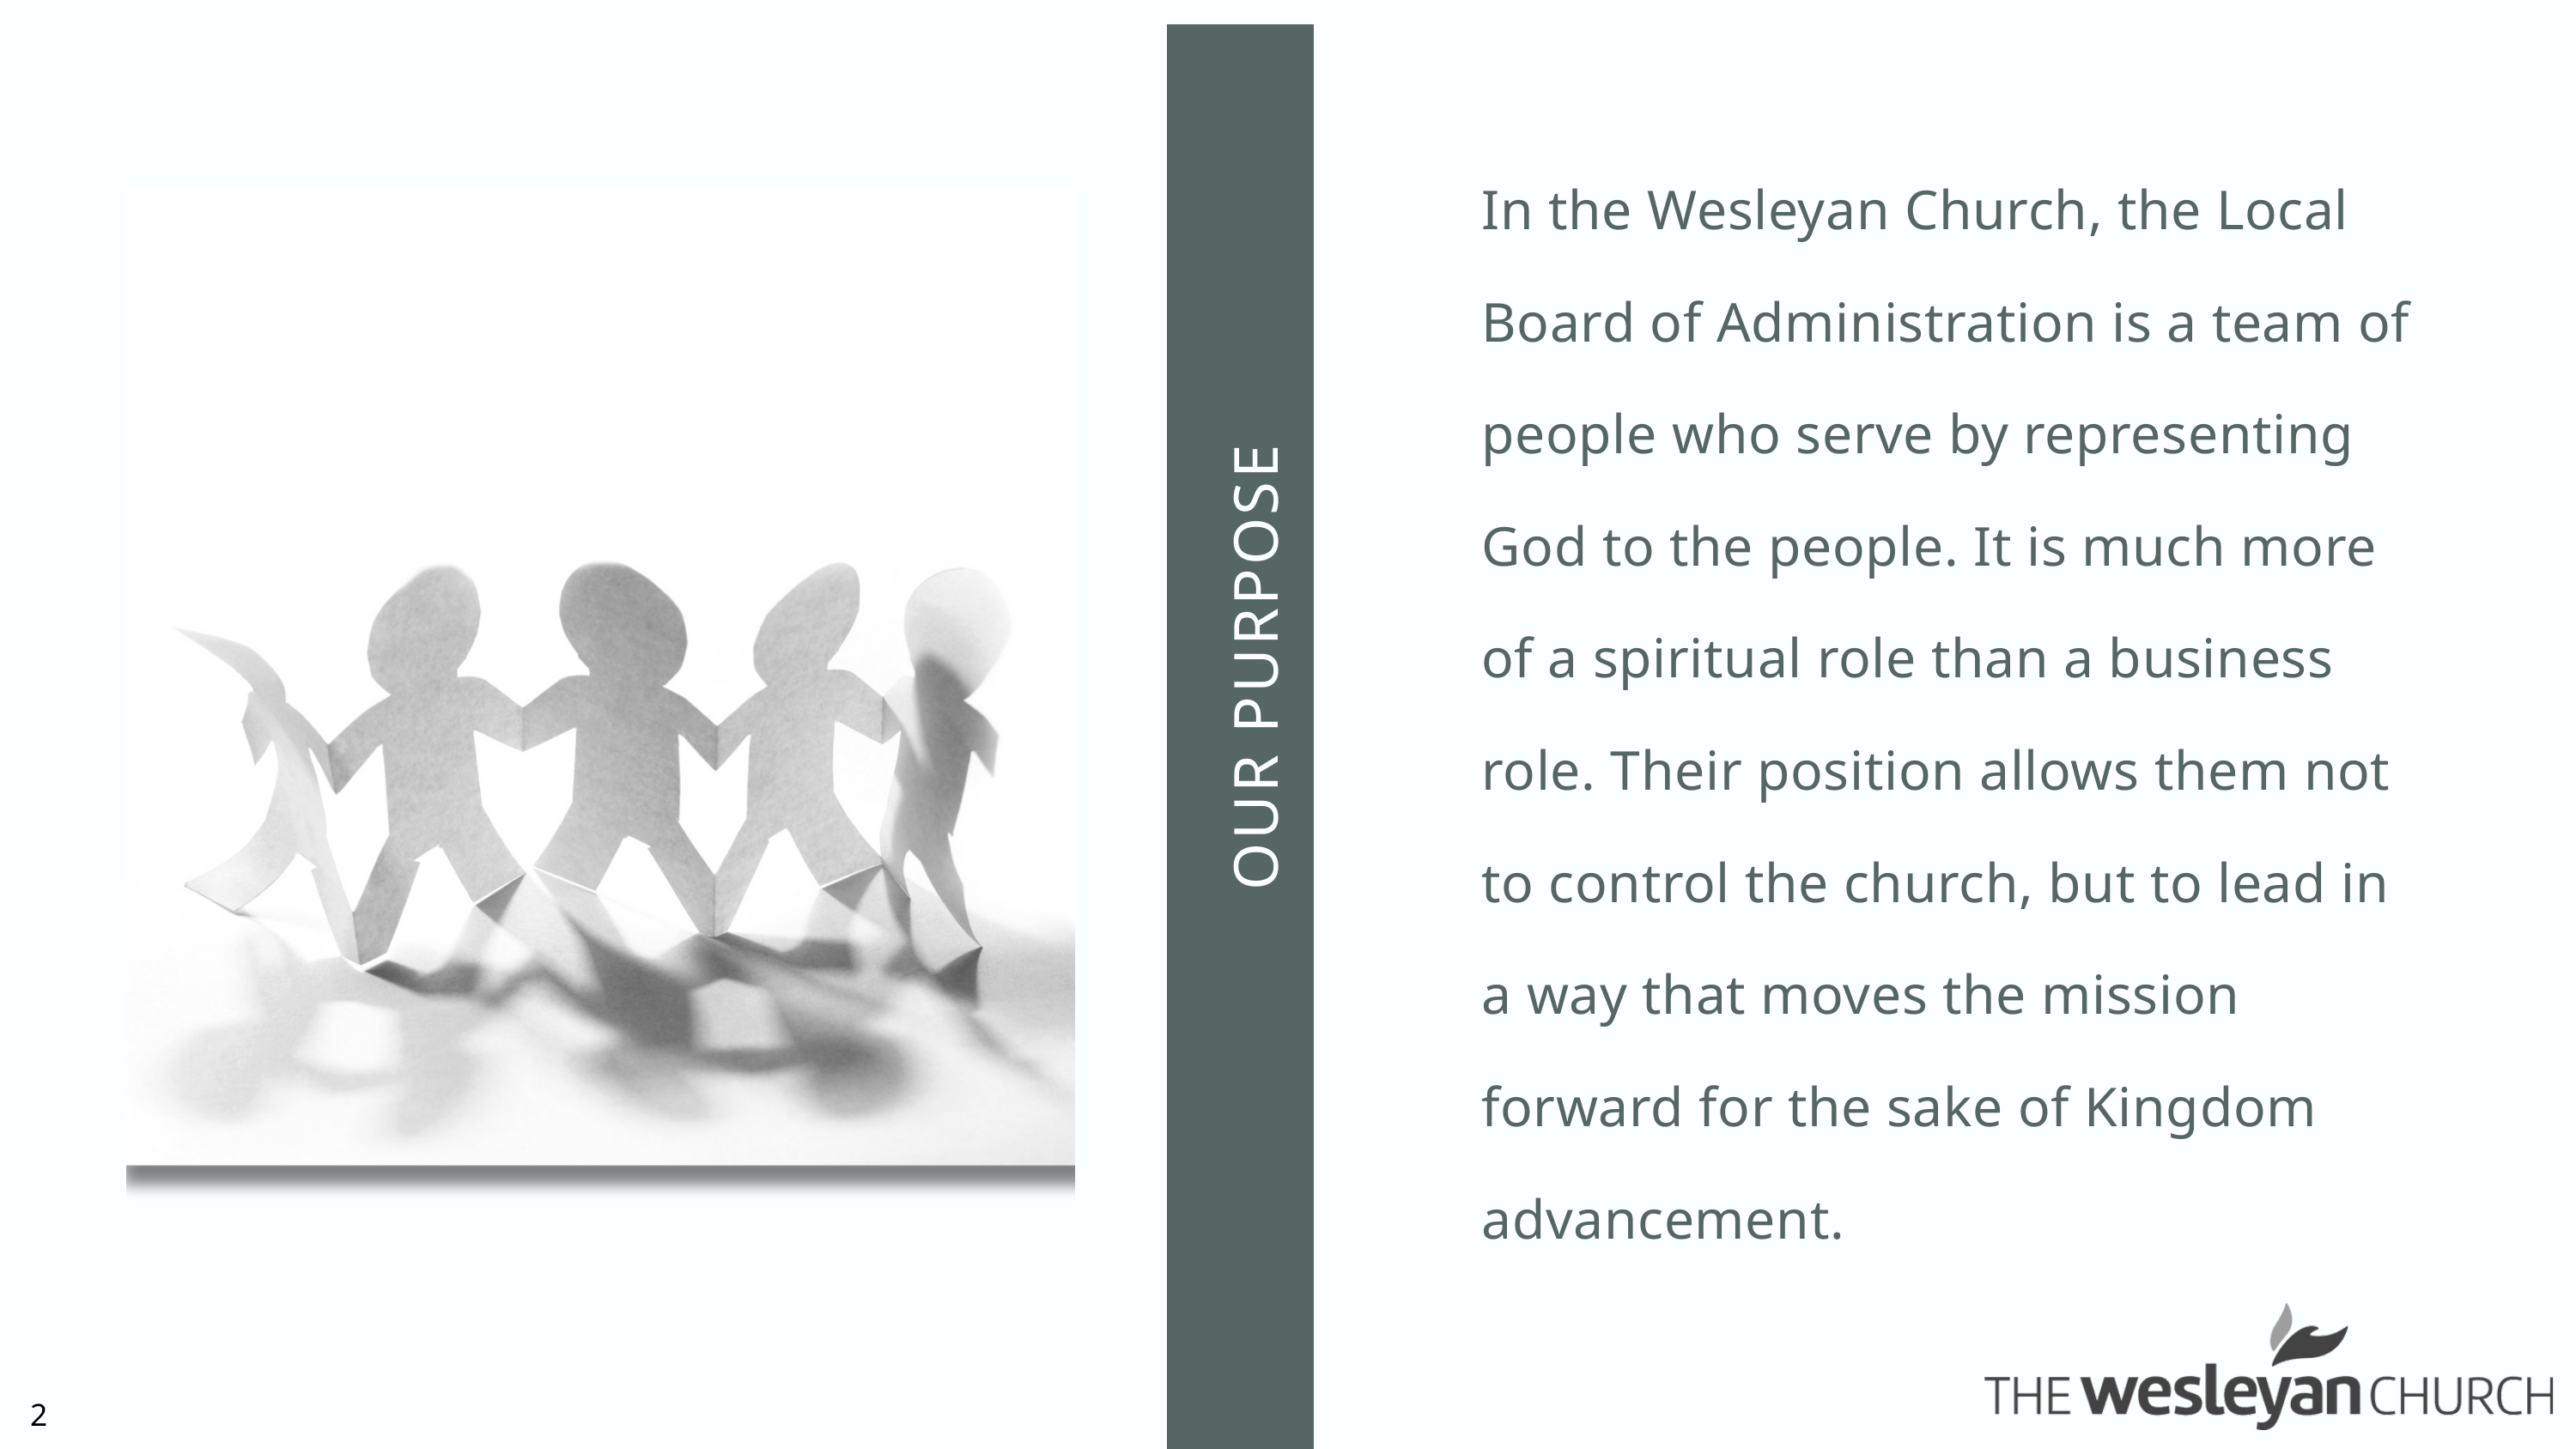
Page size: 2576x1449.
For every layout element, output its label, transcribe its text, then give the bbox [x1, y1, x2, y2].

text_box 2 [29, 1390, 47, 1433]
text_box In the Wesleyan Church, the Local Board of Administration is a team of people who serve by representing God to the people. It is much more of a spiritual role than a business role. Their position allows them not to control the church, but to lead in a way that moves the mission forward for the sake of Kingdom advancement. [1481, 128, 2432, 1250]
text_box OUR PURPOSE [1211, 349, 1291, 986]
text_box [1984, 1303, 2554, 1430]
text_box [126, 184, 1076, 1208]
text_box [1167, 24, 1314, 1449]
